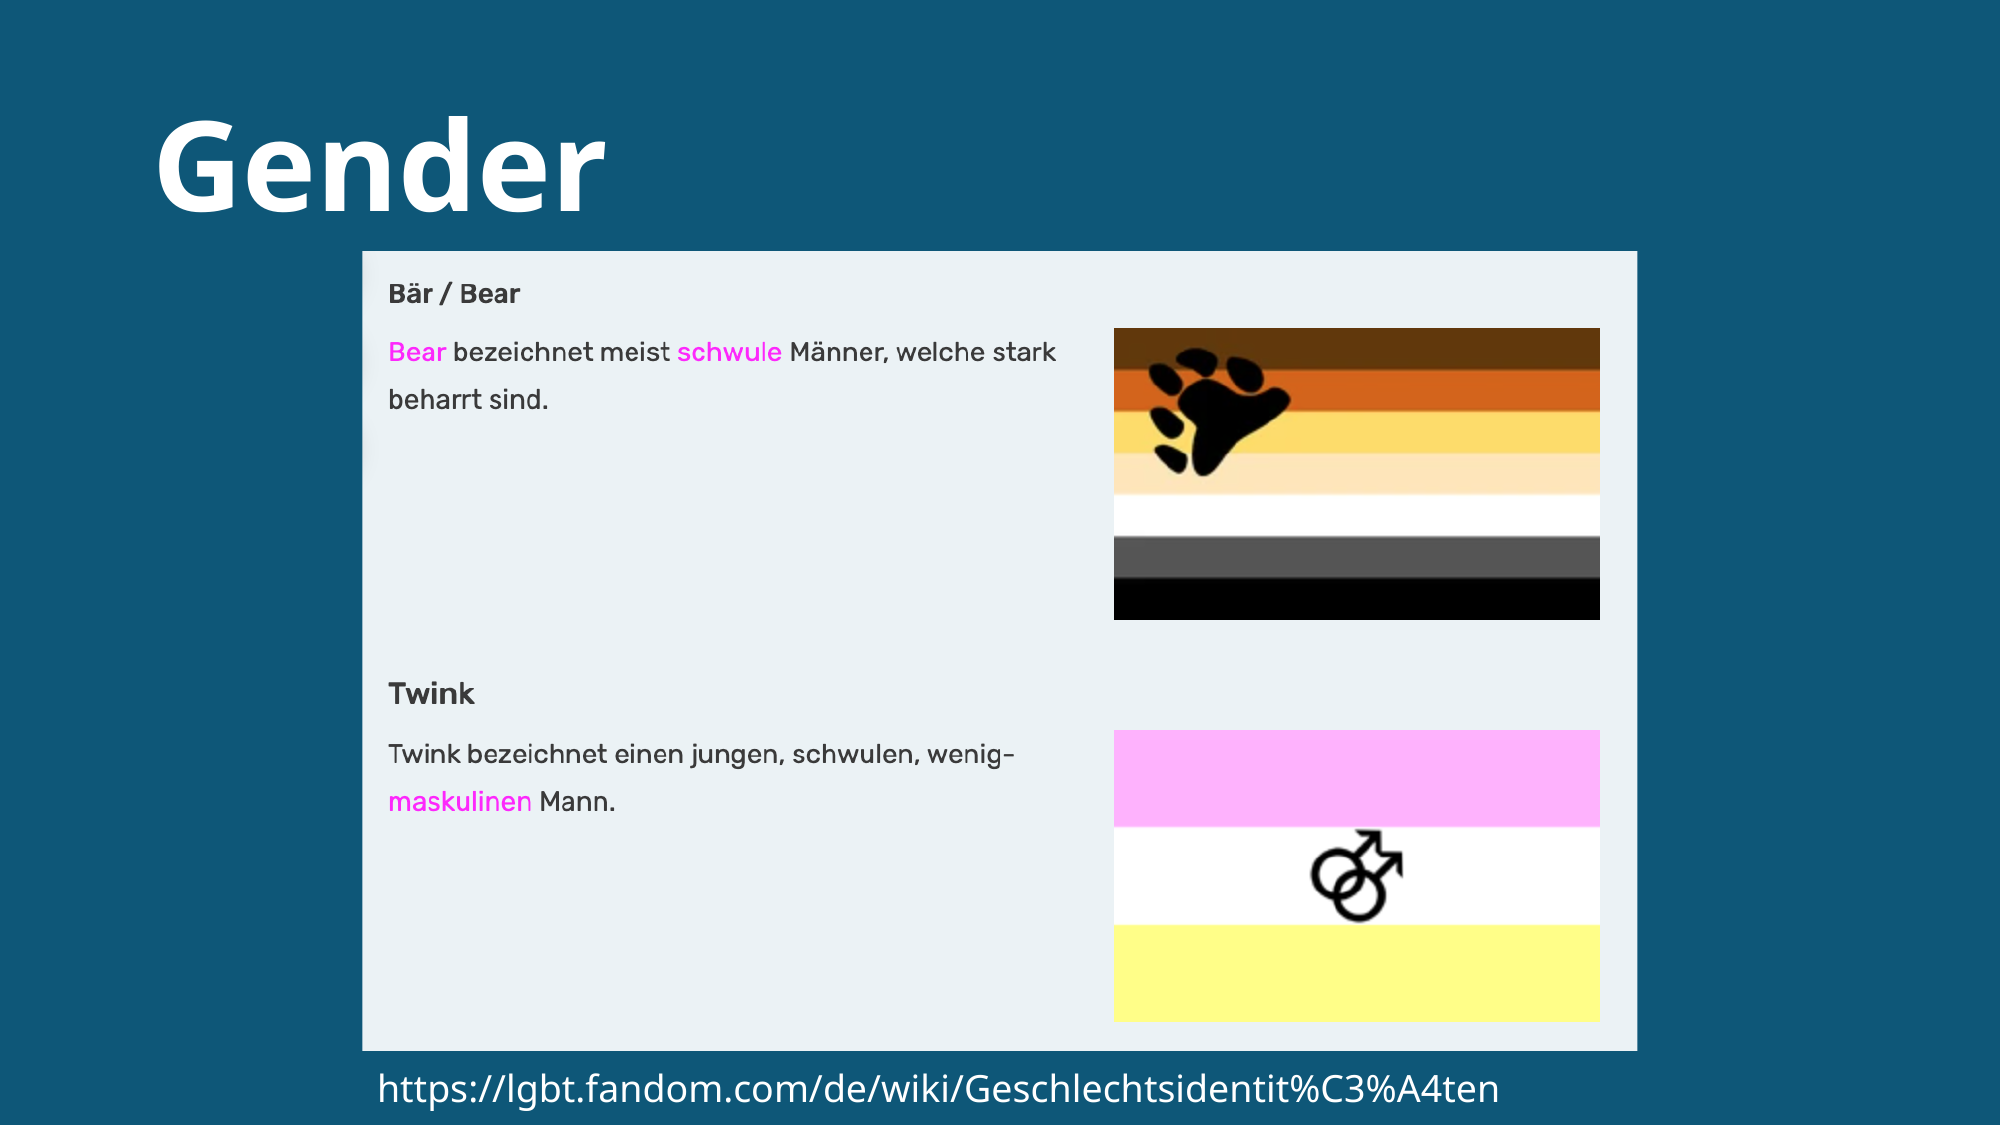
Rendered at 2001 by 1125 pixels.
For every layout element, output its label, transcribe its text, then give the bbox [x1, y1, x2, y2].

picture [362, 251, 1638, 1051]
text_box Gender [137, 62, 1863, 280]
text_box https://lgbt.fandom.com/de/wiki/Geschlechtsidentit%C3%A4ten [362, 1057, 1889, 1118]
